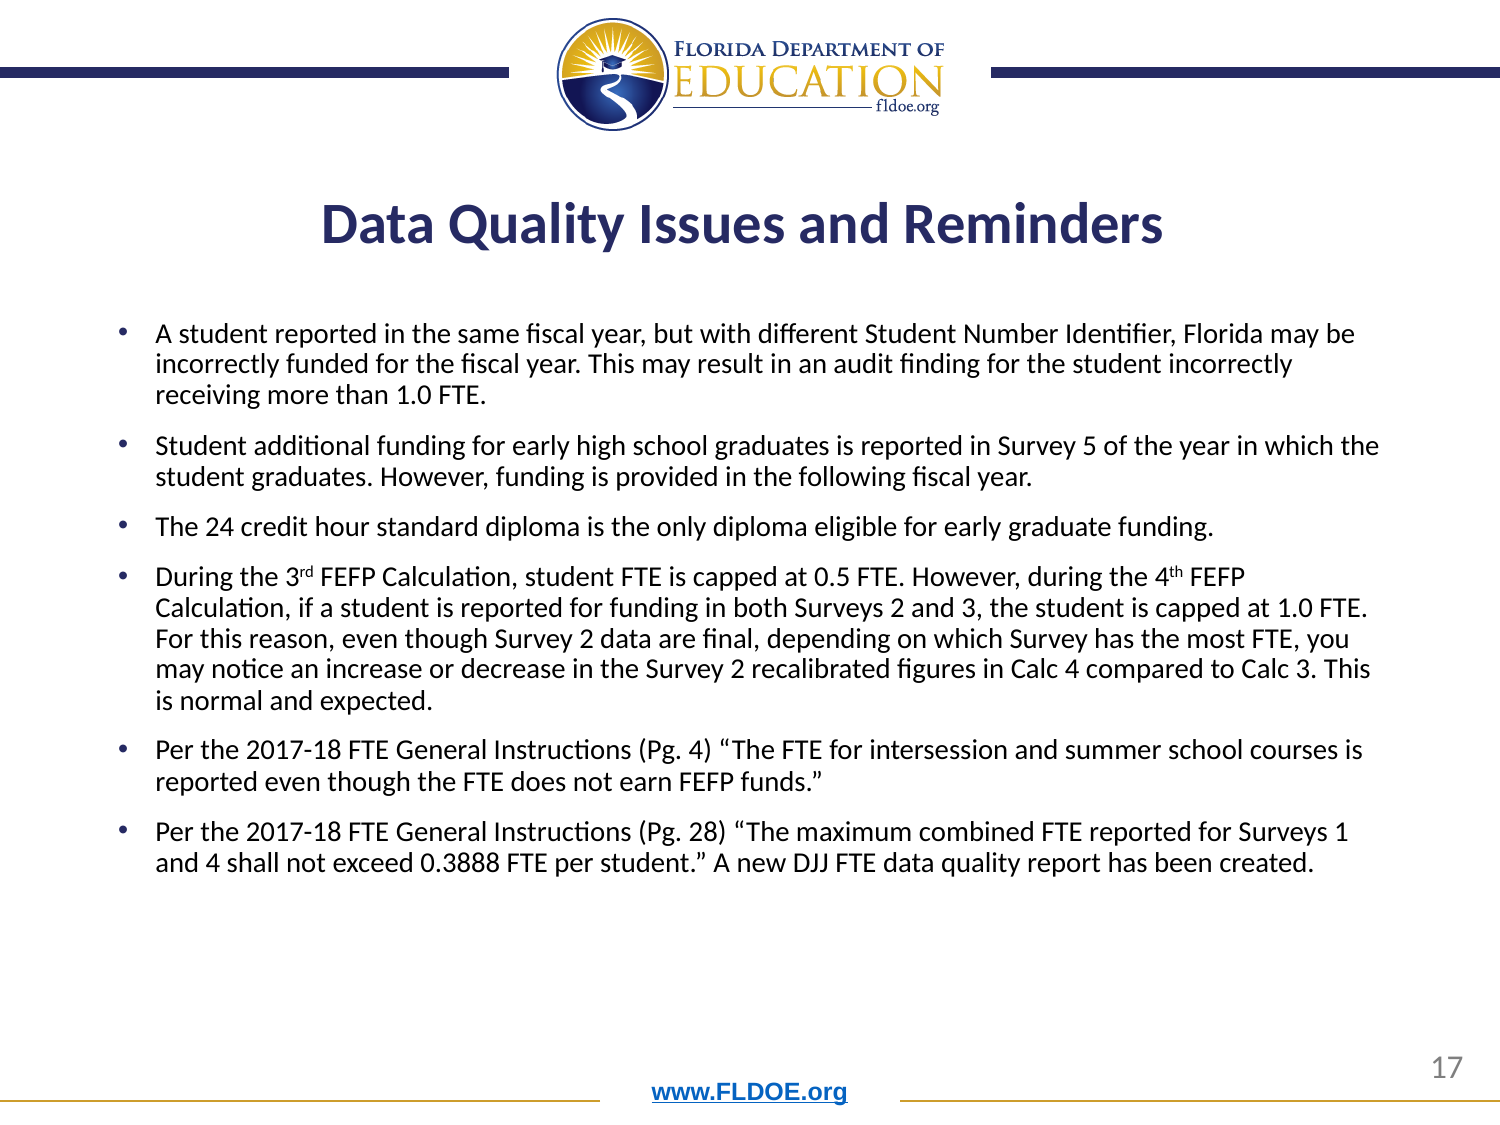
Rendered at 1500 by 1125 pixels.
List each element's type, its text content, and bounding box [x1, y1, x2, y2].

title Data Quality Issues and Reminders [103, 185, 1397, 265]
picture [538, 3, 962, 145]
list A student reported in the same fiscal year, but with different Student Number Identifier, Florida may be incorrectly funded for the fiscal year. This may result in an audit finding for the student incorrectly receiving more than 1.0 FTE. Student additional funding for early high school graduates is reported in Survey 5 of the year in which the student graduates. However, funding is provided in the following fiscal year. The 24 credit hour standard diploma is the only diploma eligible for early graduate funding. During the 3rd FEFP Calculation, student FTE is capped at 0.5 FTE. However, during the 4th FEFP Calculation, if a student is reported for funding in both Surveys 2 and 3, the student is capped at 1.0 FTE. For this reason, even though Survey 2 data are final, depending on which Survey has the most FTE, you may notice an increase or decrease in the Survey 2 recalibrated figures in Calc 4 compared to Calc 3. This is normal and expected. Per the 2017-18 FTE General Instructions (Pg. 4) “The FTE for intersession and summer school courses is reported even though the FTE does not earn FEFP funds.” Per the 2017-18 FTE General Instructions (Pg. 28) “The maximum combined FTE reported for Surveys 1 and 4 shall not exceed 0.3888 FTE per student.” A new DJJ FTE data quality report has been created. [103, 310, 1397, 889]
